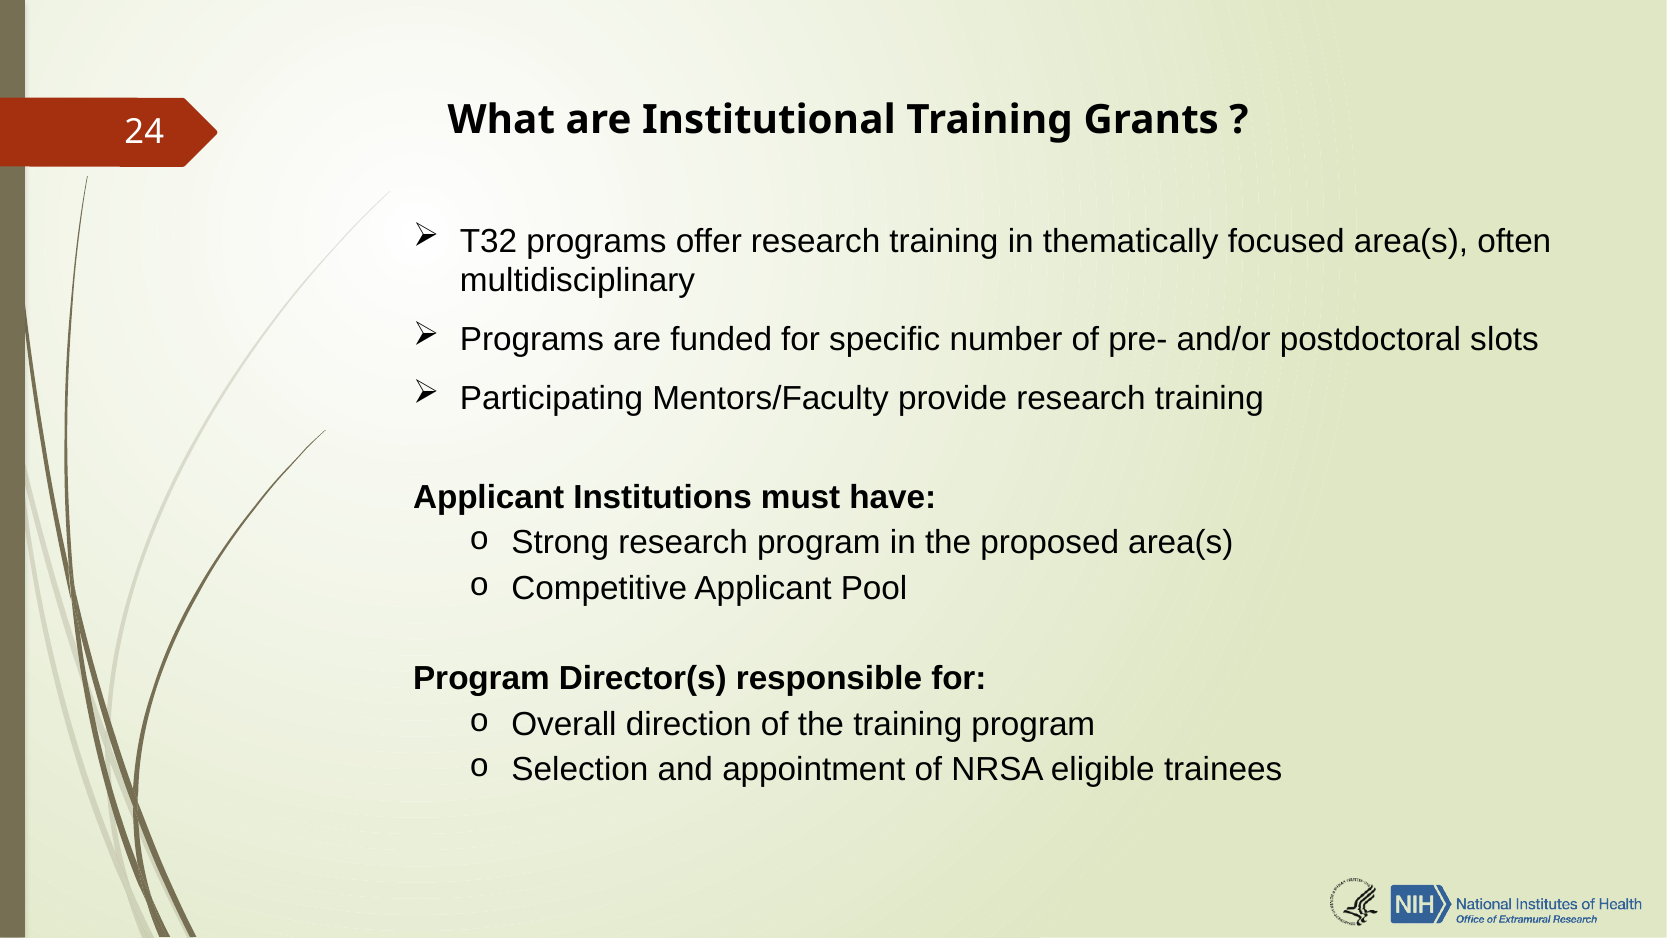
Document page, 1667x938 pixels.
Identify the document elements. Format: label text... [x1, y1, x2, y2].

text_box T32 programs offer research training in thematically focused area(s), often multidisciplinary Programs are funded for specific number of pre- and/or postdoctoral slots Participating Mentors/Faculty provide research training Applicant Institutions must have: Strong research program in the proposed area(s) Competitive Applicant Pool Program Director(s) responsible for: Overall direction of the training program Selection and appointment of NRSA eligible trainees [398, 211, 1576, 796]
slide_number 24 [72, 107, 180, 158]
picture [1384, 876, 1646, 929]
picture [1330, 878, 1378, 926]
title What are Institutional Training Grants ? [432, 85, 1393, 181]
